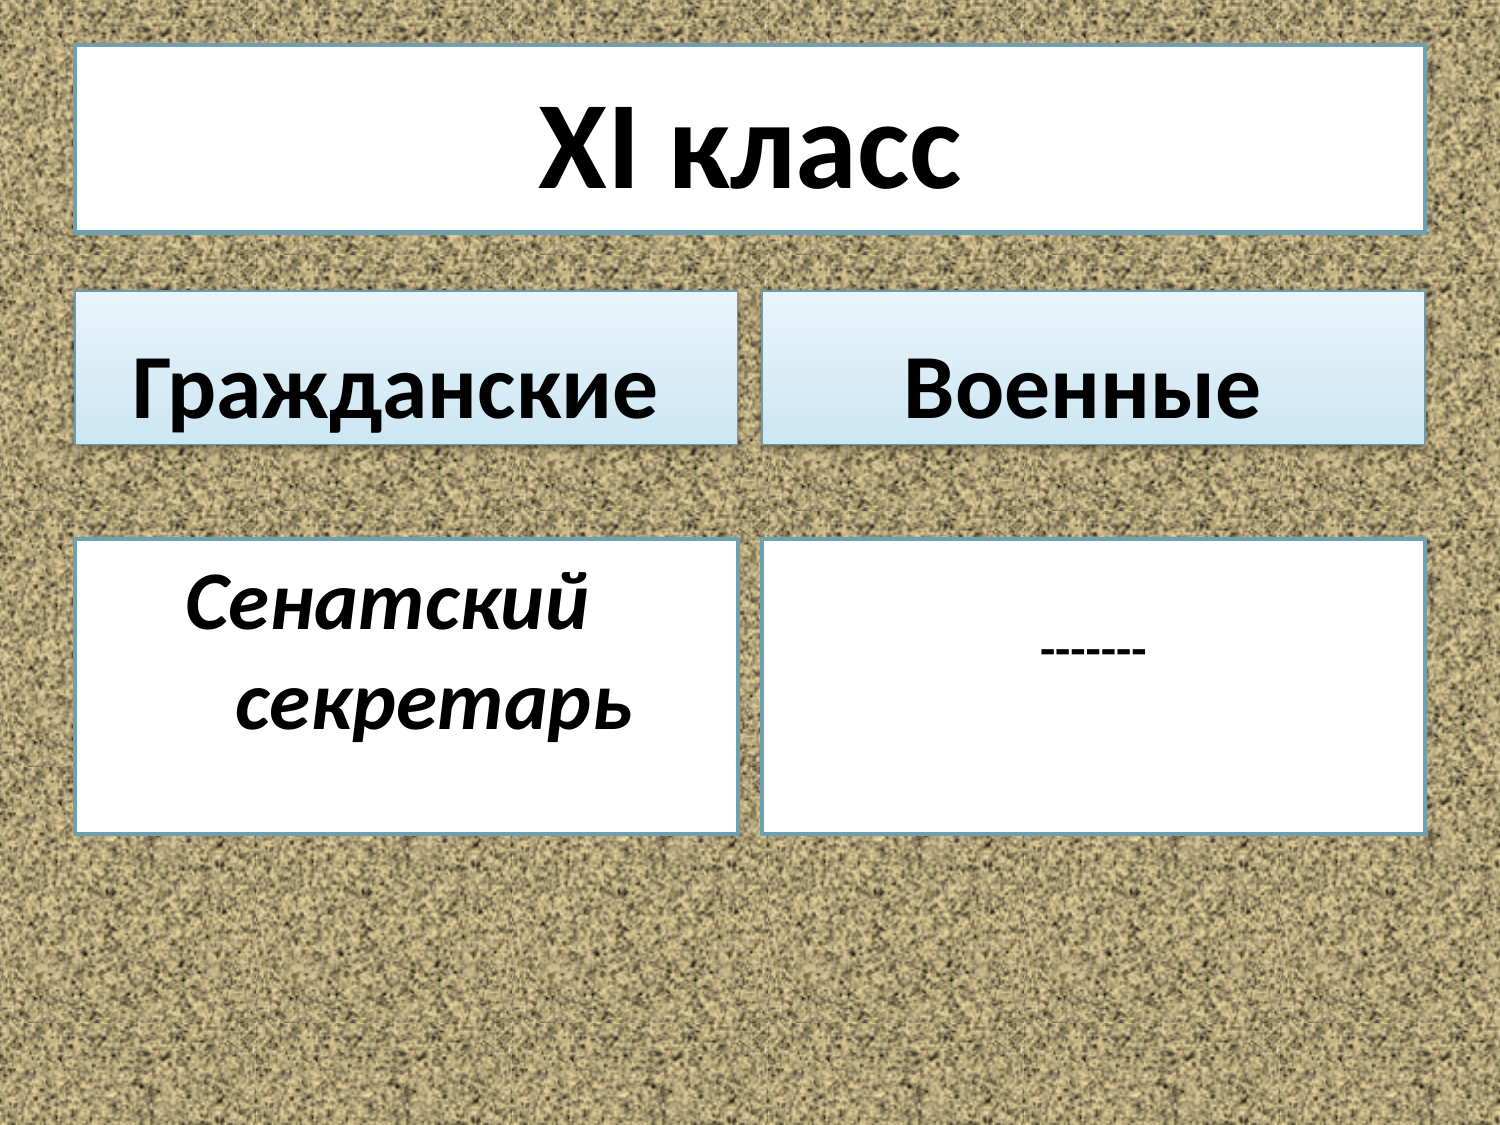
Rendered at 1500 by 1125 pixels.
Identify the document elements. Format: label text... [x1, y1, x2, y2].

title XI класс [73, 43, 1427, 235]
list Военные [761, 290, 1426, 445]
list Гражданские [74, 290, 738, 445]
list ------- [760, 537, 1427, 836]
list Сенатский секретарь [73, 537, 740, 836]
